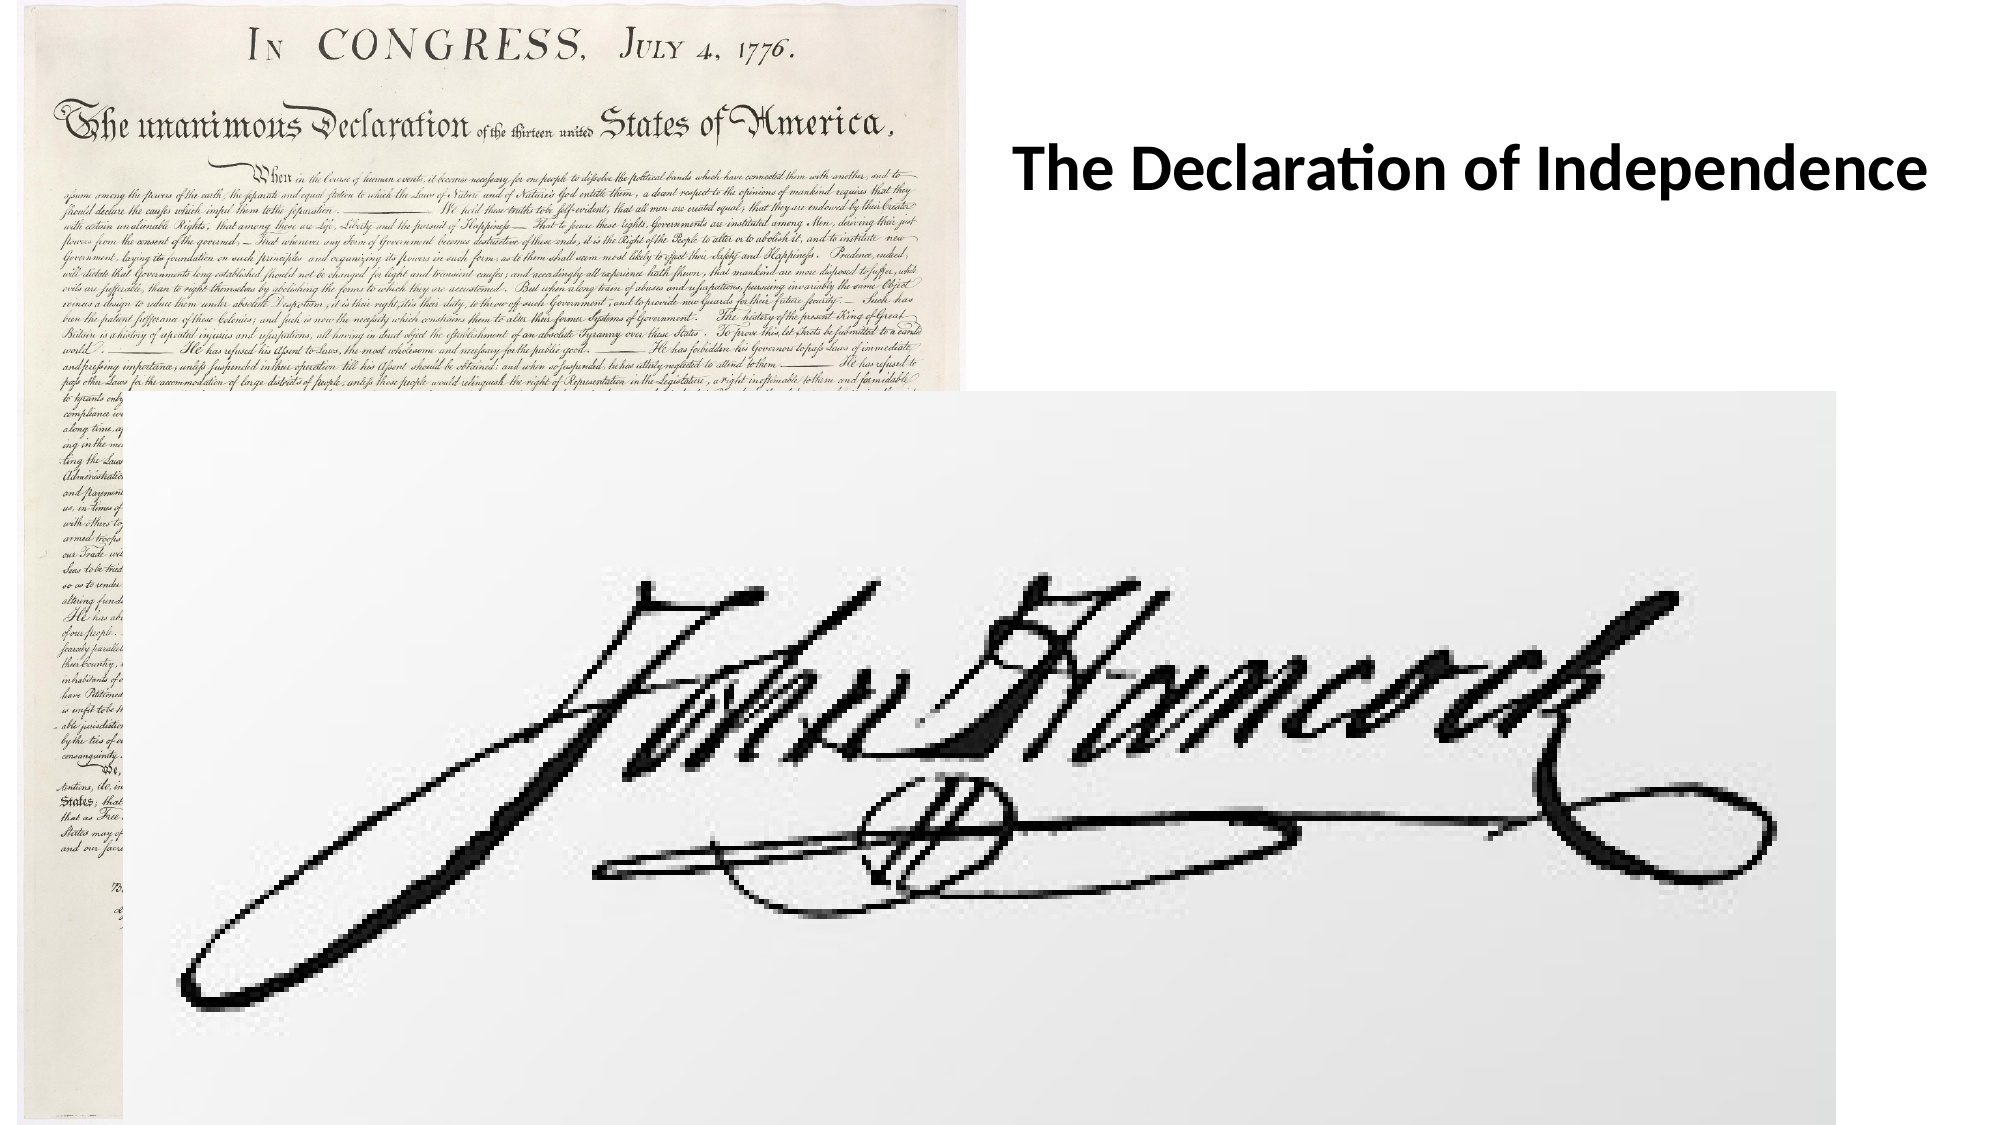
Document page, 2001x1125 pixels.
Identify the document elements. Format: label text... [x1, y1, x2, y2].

text_box The Declaration of Independence [998, 116, 1945, 211]
picture [17, 0, 1836, 1125]
